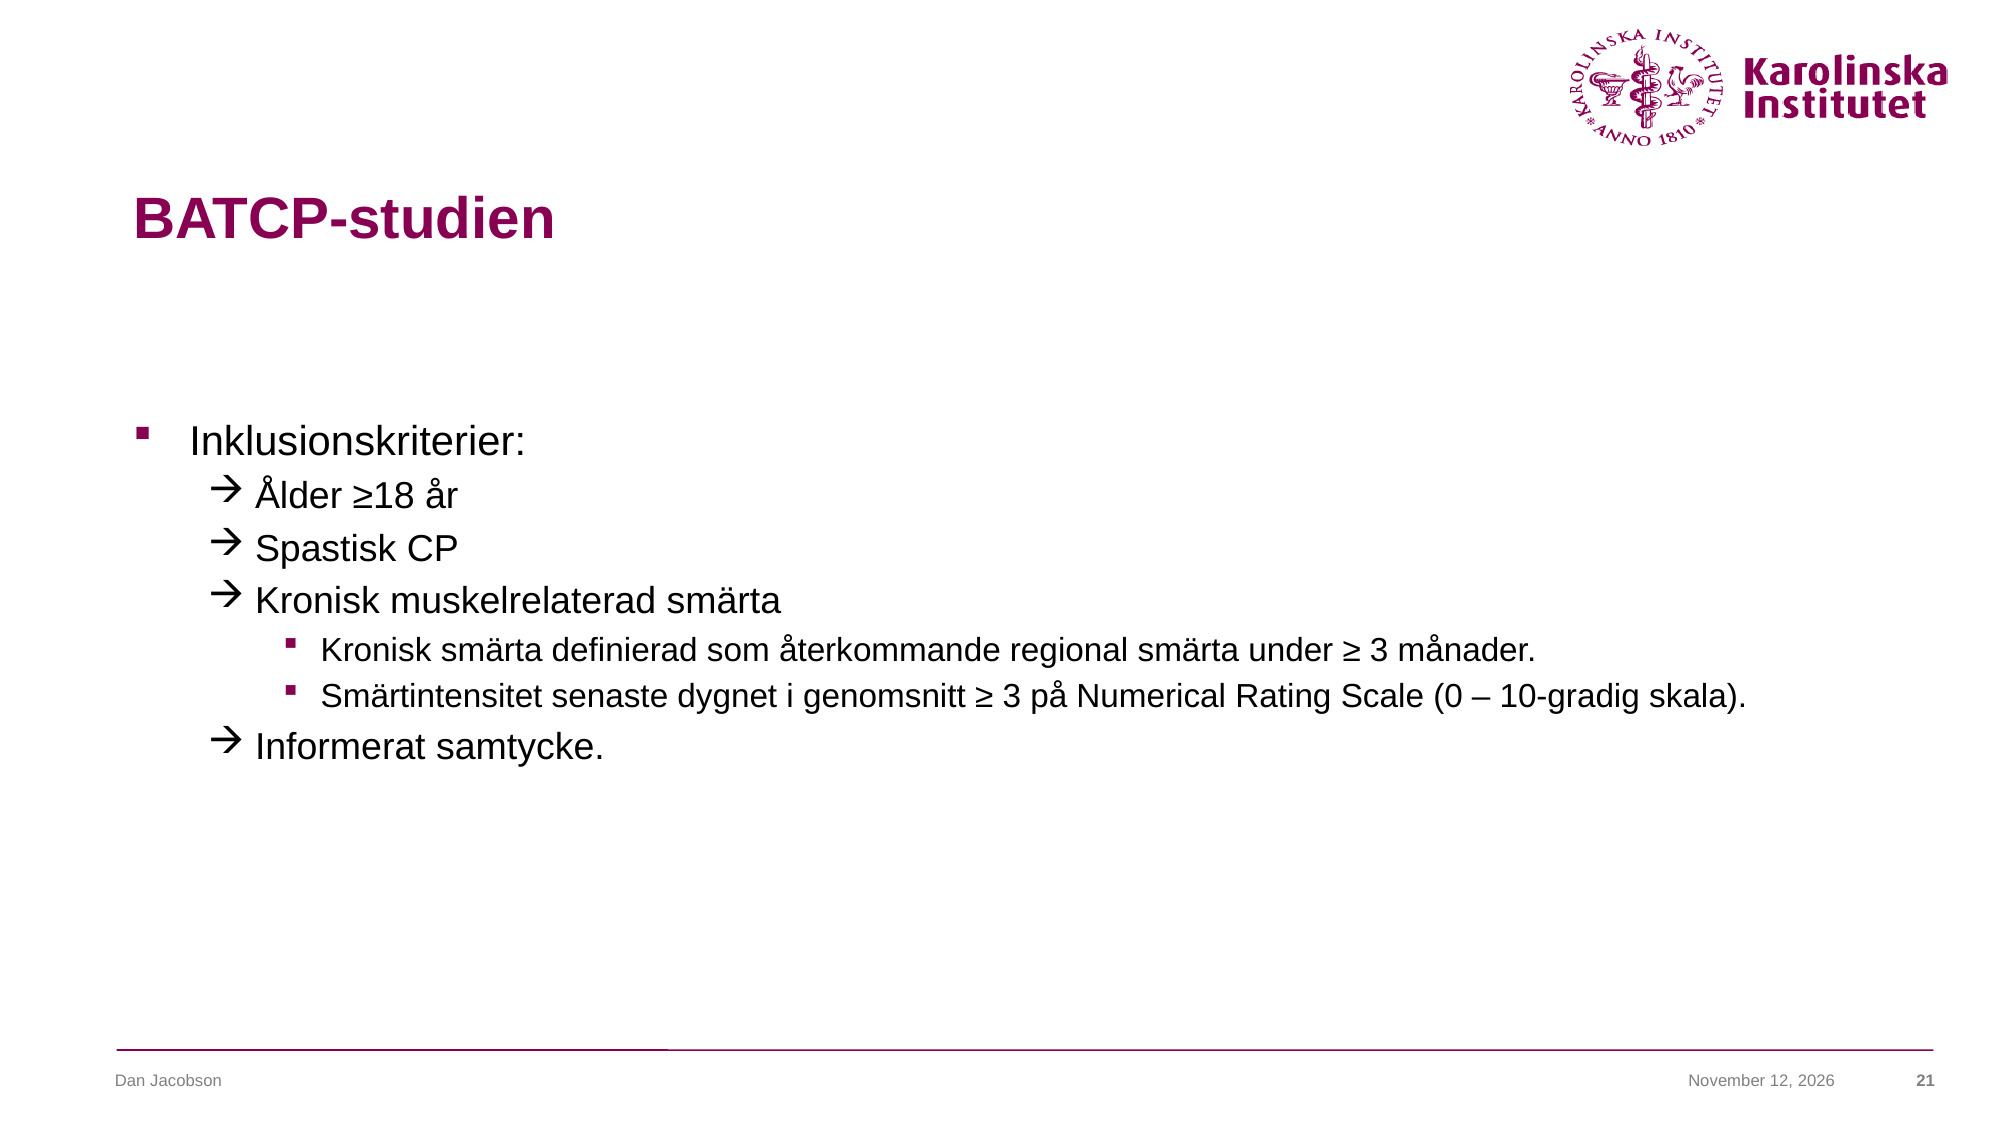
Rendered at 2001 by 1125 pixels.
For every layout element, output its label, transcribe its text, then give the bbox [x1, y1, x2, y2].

footer Dan Jacobson [99, 1062, 734, 1101]
list Inklusionskriterier: Ålder ≥18 år Spastisk CP Kronisk muskelrelaterad smärta Kronisk smärta definierad som återkommande regional smärta under ≥ 3 månader. Smärtintensitet senaste dygnet i genomsnitt ≥ 3 på Numerical Rating Scale (0 – 10-gradig skala). Informerat samtycke. [118, 347, 1819, 1023]
title BATCP-studien [118, 172, 1819, 347]
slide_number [1433, 1062, 1799, 1101]
slide_number 21 [1799, 1062, 1951, 1101]
picture [1570, 29, 1948, 146]
